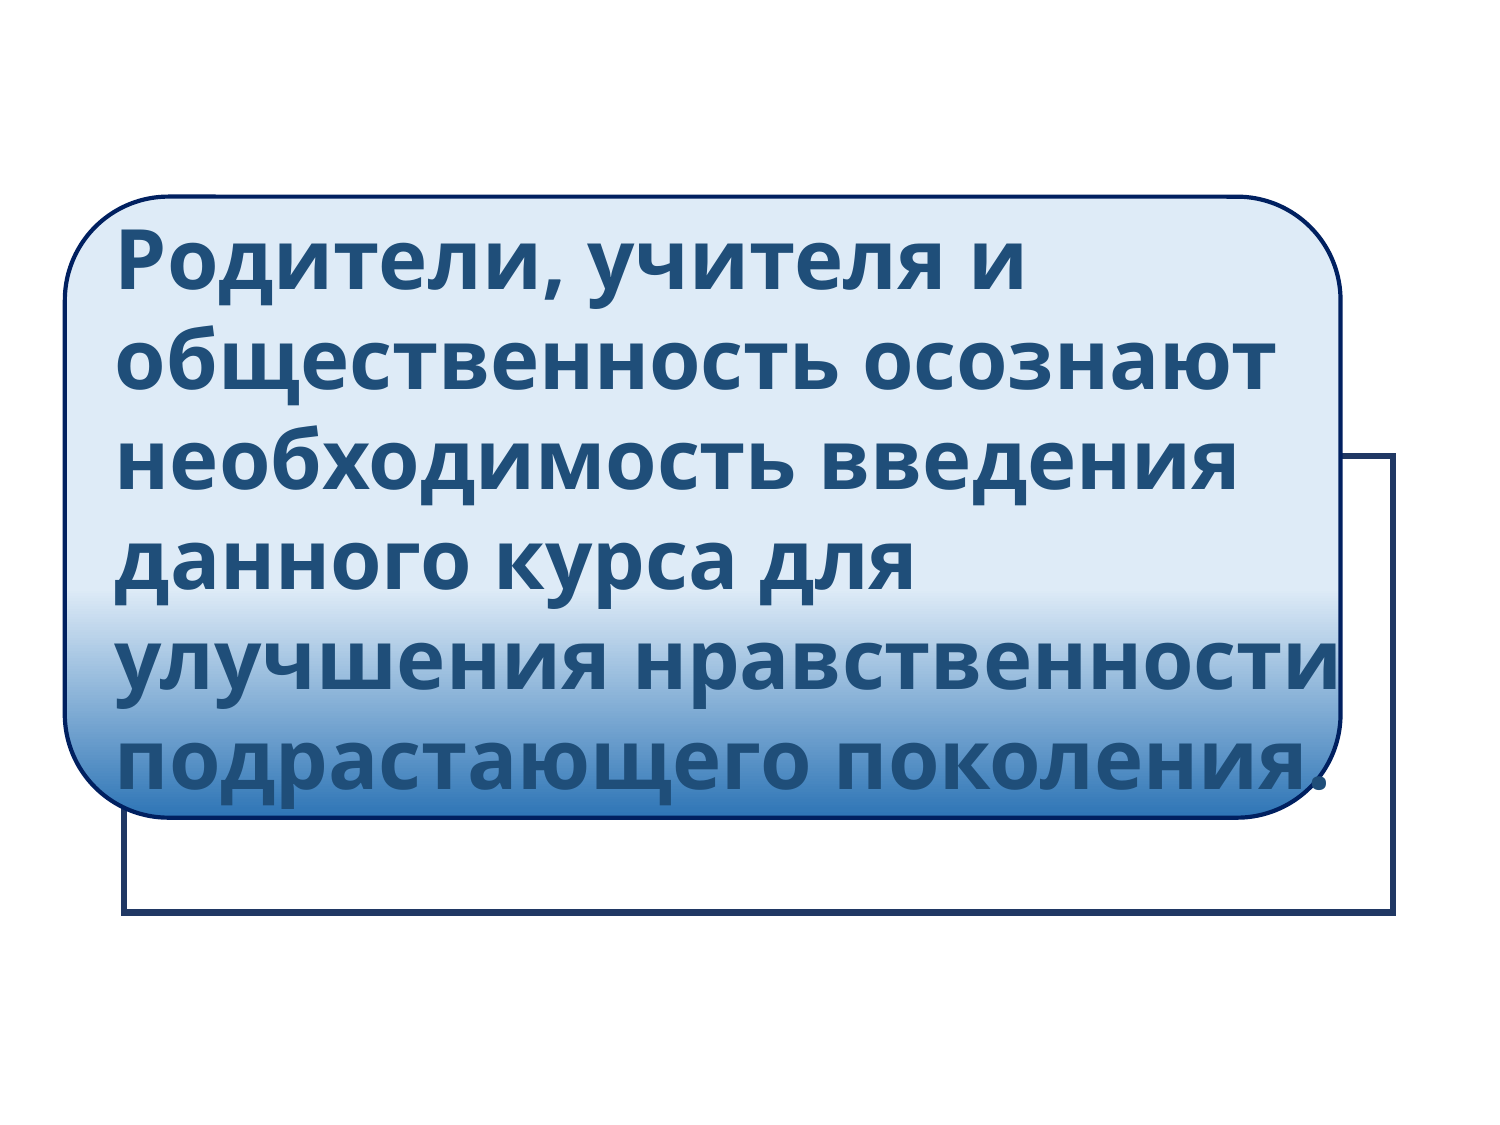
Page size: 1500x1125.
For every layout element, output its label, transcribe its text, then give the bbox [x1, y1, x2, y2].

text_box [64, 222, 100, 792]
text_box Родители, учителя и общественность осознают необходимость введения данного курса для улучшения нравственности подрастающего поколения. [100, 198, 1376, 859]
text_box [123, 455, 1394, 914]
